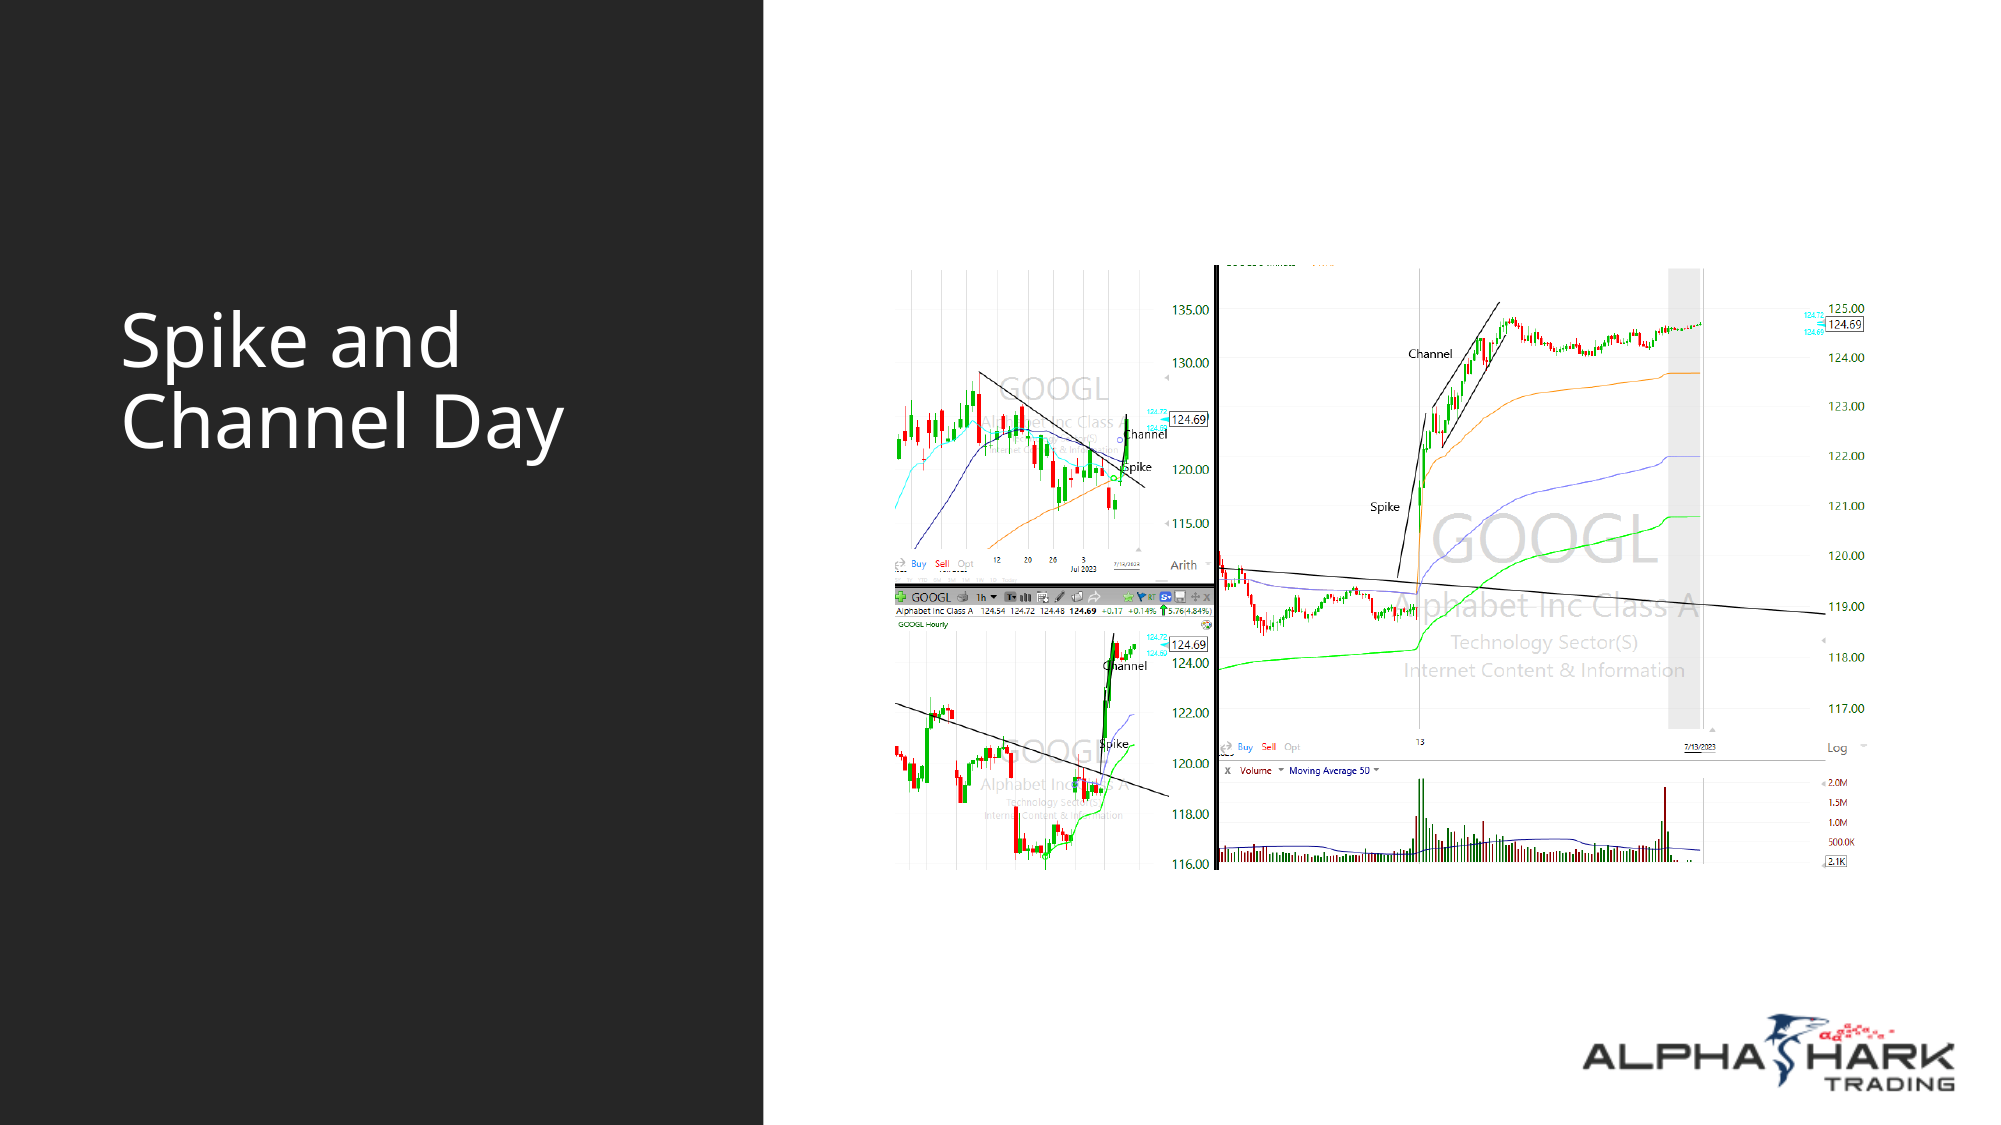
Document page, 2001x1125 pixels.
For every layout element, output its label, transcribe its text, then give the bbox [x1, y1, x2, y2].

title Spike and Channel Day [105, 128, 683, 473]
picture [1574, 1008, 1967, 1107]
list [895, 264, 1869, 871]
